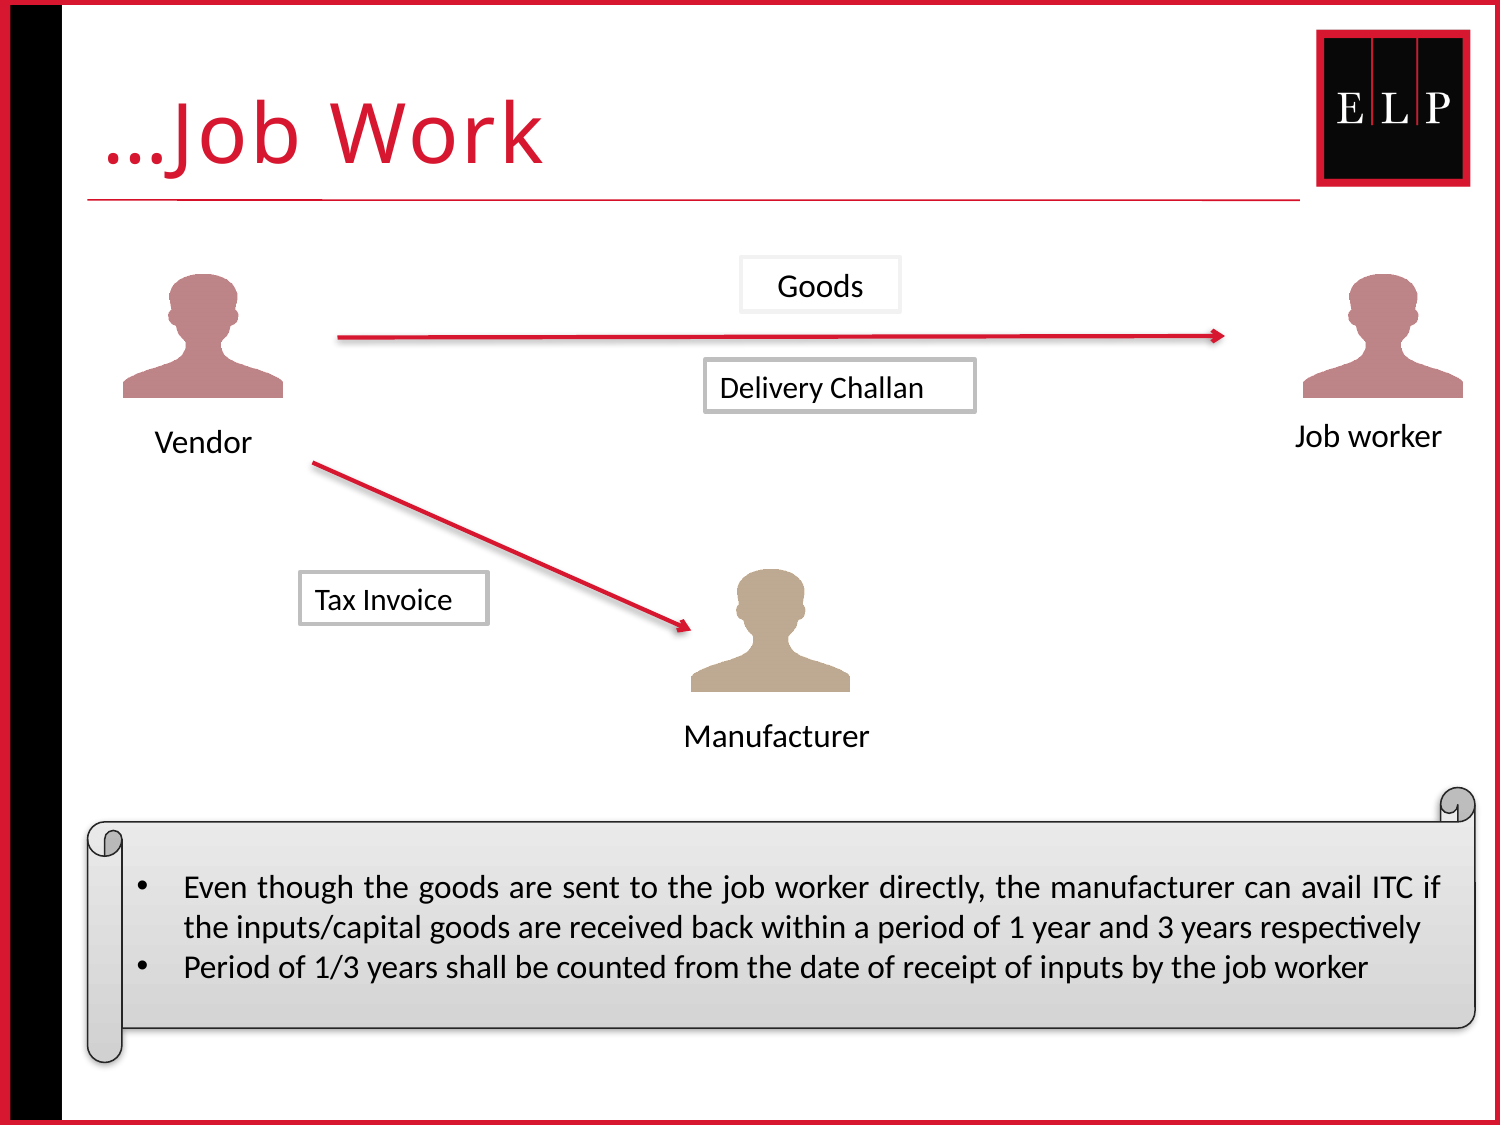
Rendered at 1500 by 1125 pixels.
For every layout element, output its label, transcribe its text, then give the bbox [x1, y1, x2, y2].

picture [1303, 274, 1463, 398]
picture [0, 5, 63, 1120]
text_box Goods [739, 255, 902, 314]
text_box Delivery Challan [703, 357, 977, 414]
picture [690, 569, 851, 692]
text_box Job worker [1262, 406, 1475, 462]
text_box Manufacturer [666, 706, 888, 762]
text_box Tax Invoice [298, 570, 307, 626]
text_box Vendor [123, 412, 283, 468]
picture [123, 274, 283, 398]
text_box Even though the goods are sent to the job worker directly, the manufacturer can avail ITC if the inputs/capital goods are received back within a period of 1 year and 3 years respectively Period of 1/3 years shall be counted from the date of receipt of inputs by the job worker [86, 786, 1476, 1064]
picture [1286, 5, 1495, 217]
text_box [312, 462, 692, 631]
title …Job Work [87, 45, 1300, 188]
